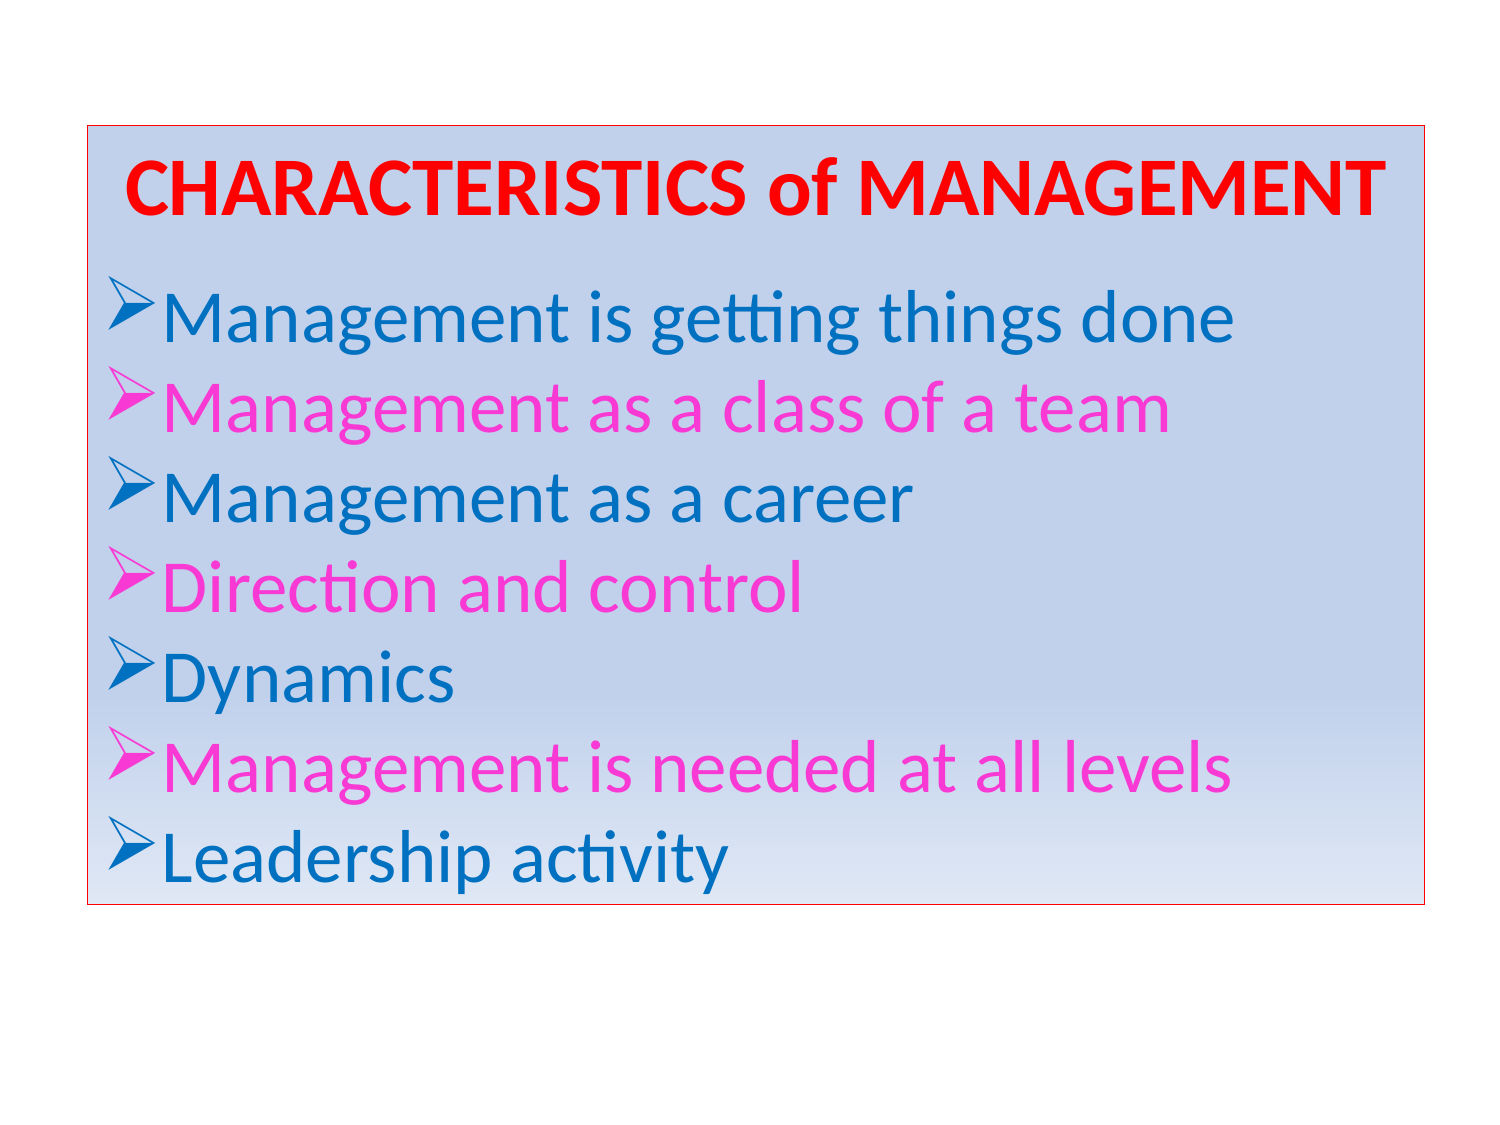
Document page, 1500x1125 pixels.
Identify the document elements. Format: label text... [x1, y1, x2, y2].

text_box CHARACTERISTICS of MANAGEMENT Management is getting things done Management as a class of a team Management as a career Direction and control Dynamics Management is needed at all levels Leadership activity [87, 125, 1425, 905]
